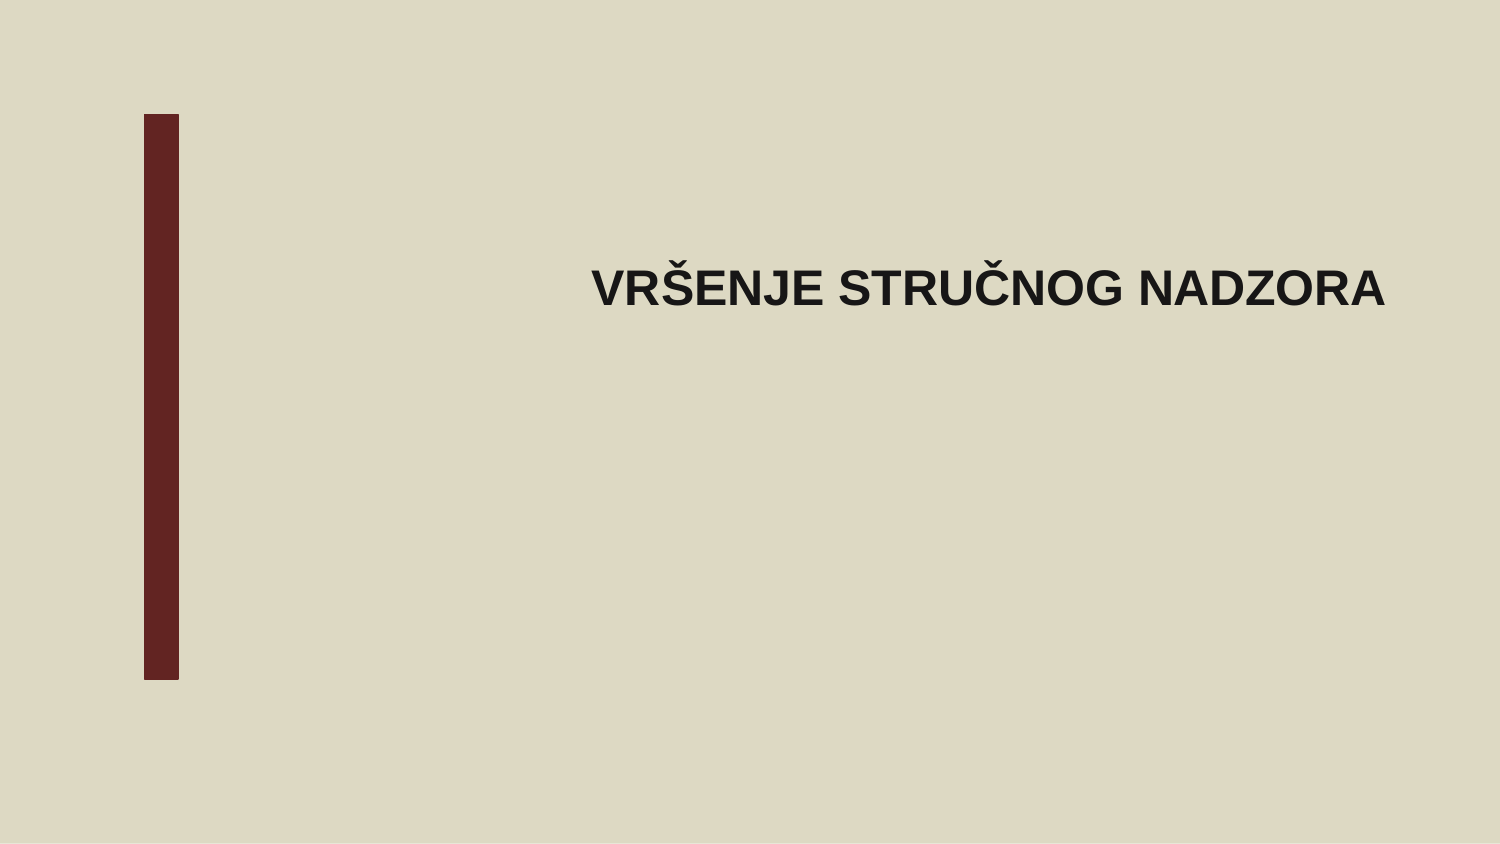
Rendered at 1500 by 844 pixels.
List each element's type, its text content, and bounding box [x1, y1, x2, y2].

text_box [143, 113, 180, 680]
title VRŠENJE STRUČNOG NADZORA [589, 253, 1392, 397]
